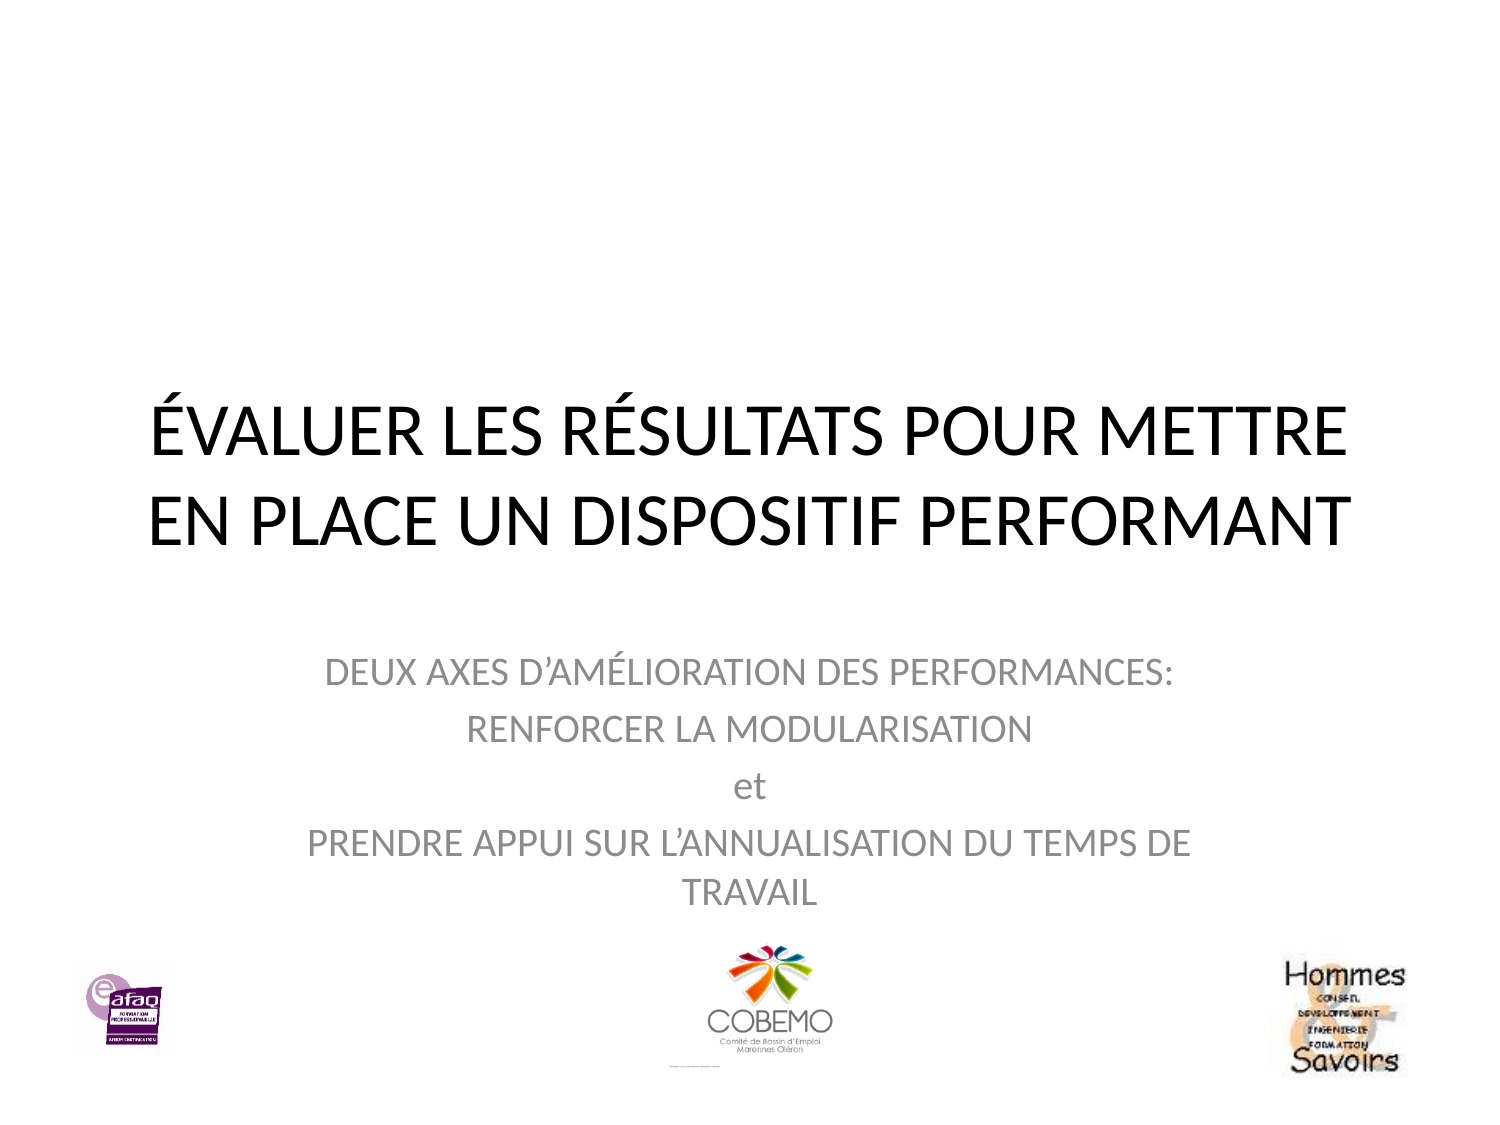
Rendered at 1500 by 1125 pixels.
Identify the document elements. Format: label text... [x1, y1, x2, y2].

picture [666, 928, 873, 1068]
picture [1269, 940, 1420, 1090]
subtitle DEUX AXES D’AMÉLIORATION DES PERFORMANCES: RENFORCER LA MODULARISATION et PRENDRE APPUI SUR L’ANNUALISATION DU TEMPS DE TRAVAIL [225, 637, 1275, 925]
title ÉVALUER LES RÉSULTATS POUR METTRE EN PLACE UN DISPOSITIF PERFORMANT [112, 349, 1388, 591]
picture [76, 963, 171, 1054]
